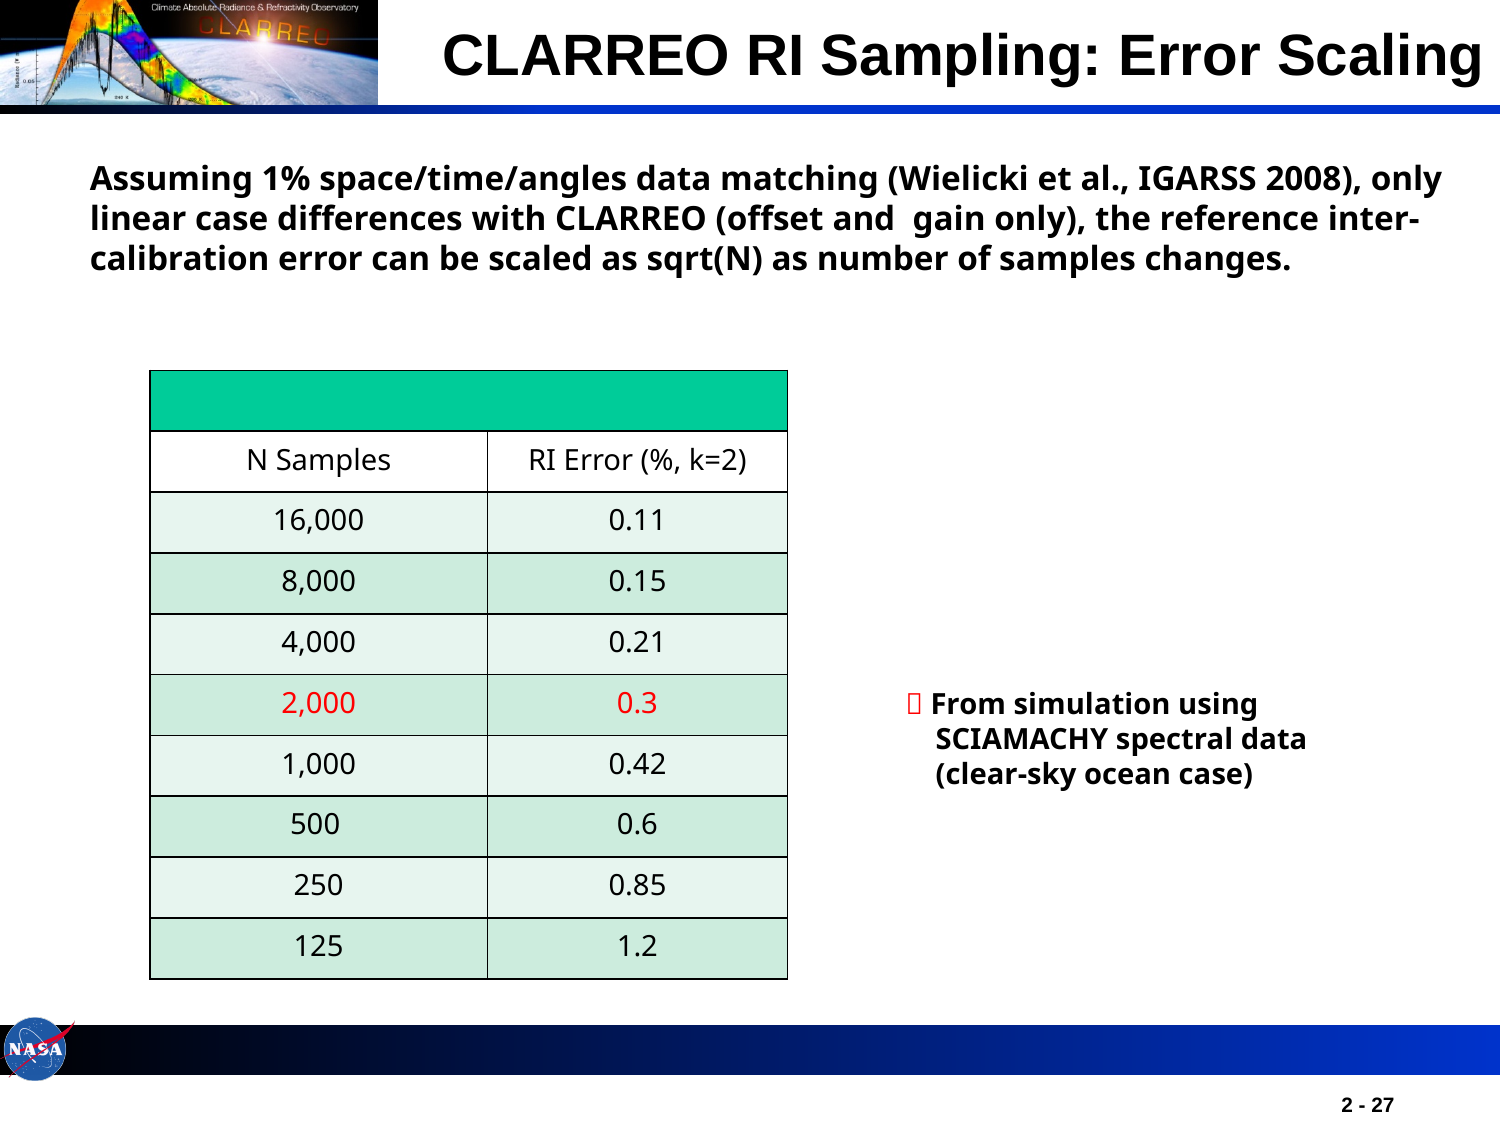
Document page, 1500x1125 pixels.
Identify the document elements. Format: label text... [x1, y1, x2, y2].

table_cell 0.42 [488, 736, 787, 795]
table_cell 500 [151, 797, 487, 856]
title CLARREO RI Sampling: Error Scaling [99, 0, 1500, 104]
table_cell 0.11 [488, 493, 787, 552]
picture [0, 1017, 75, 1081]
table_cell 0.85 [488, 858, 787, 917]
table_cell 0.21 [488, 615, 787, 674]
table_cell 250 [151, 858, 487, 917]
table_cell 2,000 [151, 675, 487, 735]
table_cell RI Error (%, k=2) [488, 432, 787, 491]
table_cell 0.15 [488, 554, 787, 613]
table_cell 8,000 [151, 554, 487, 613]
table_cell 1,000 [151, 736, 487, 795]
text_box  From simulation using SCIAMACHY spectral data (clear-sky ocean case) [890, 678, 1323, 798]
table_cell 4,000 [151, 615, 487, 674]
table_cell 1.2 [488, 919, 787, 978]
table_cell 0.3 [488, 675, 787, 735]
text_box Assuming 1% space/time/angles data matching (Wielicki et al., IGARSS 2008), only linear case differences with CLARREO (offset and gain only), the reference inter-calibration error can be scaled as sqrt(N) as number of samples changes. [75, 149, 1475, 285]
picture [0, 0, 378, 106]
table_cell 16,000 [151, 493, 487, 552]
table_cell N Samples [151, 432, 487, 491]
table_cell 125 [151, 919, 487, 978]
table_cell 0.6 [488, 797, 787, 856]
table_header [151, 371, 787, 430]
